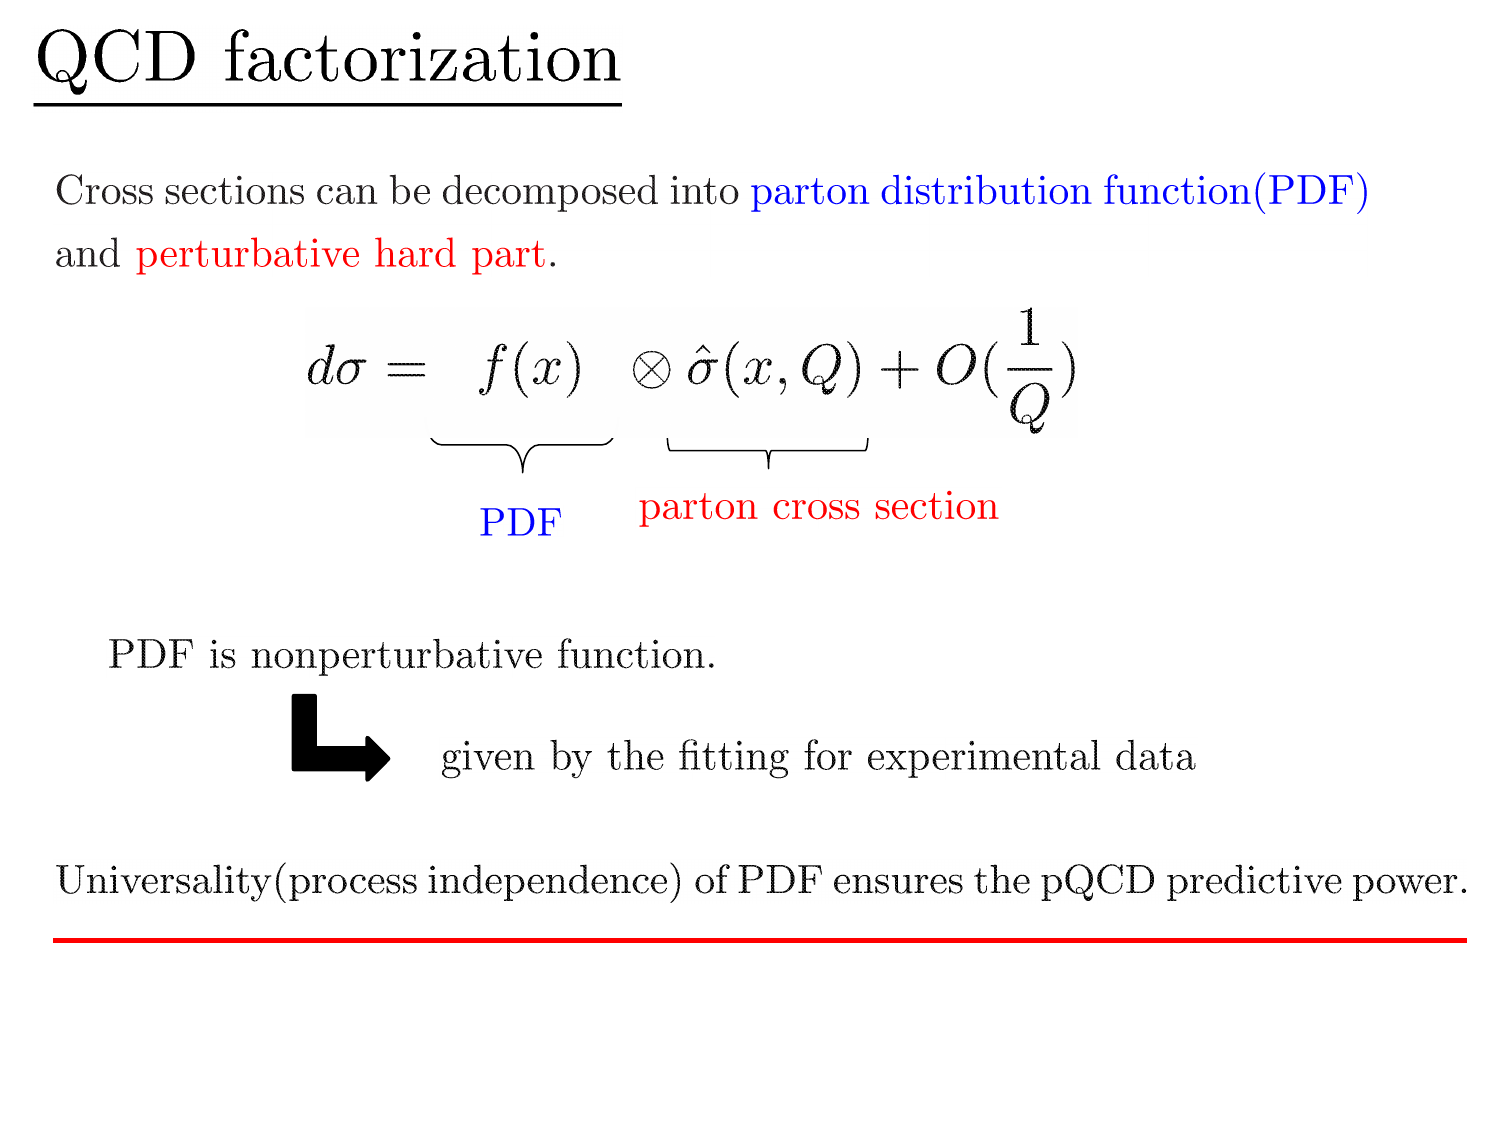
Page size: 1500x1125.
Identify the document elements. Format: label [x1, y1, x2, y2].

text_box [507, 446, 538, 474]
picture [31, 25, 623, 114]
picture [480, 505, 564, 537]
picture [52, 858, 1468, 904]
picture [439, 737, 1198, 780]
picture [52, 172, 1369, 277]
text_box [291, 693, 391, 782]
text_box [667, 446, 868, 470]
picture [635, 487, 1003, 530]
picture [106, 635, 715, 678]
picture [304, 307, 1078, 438]
